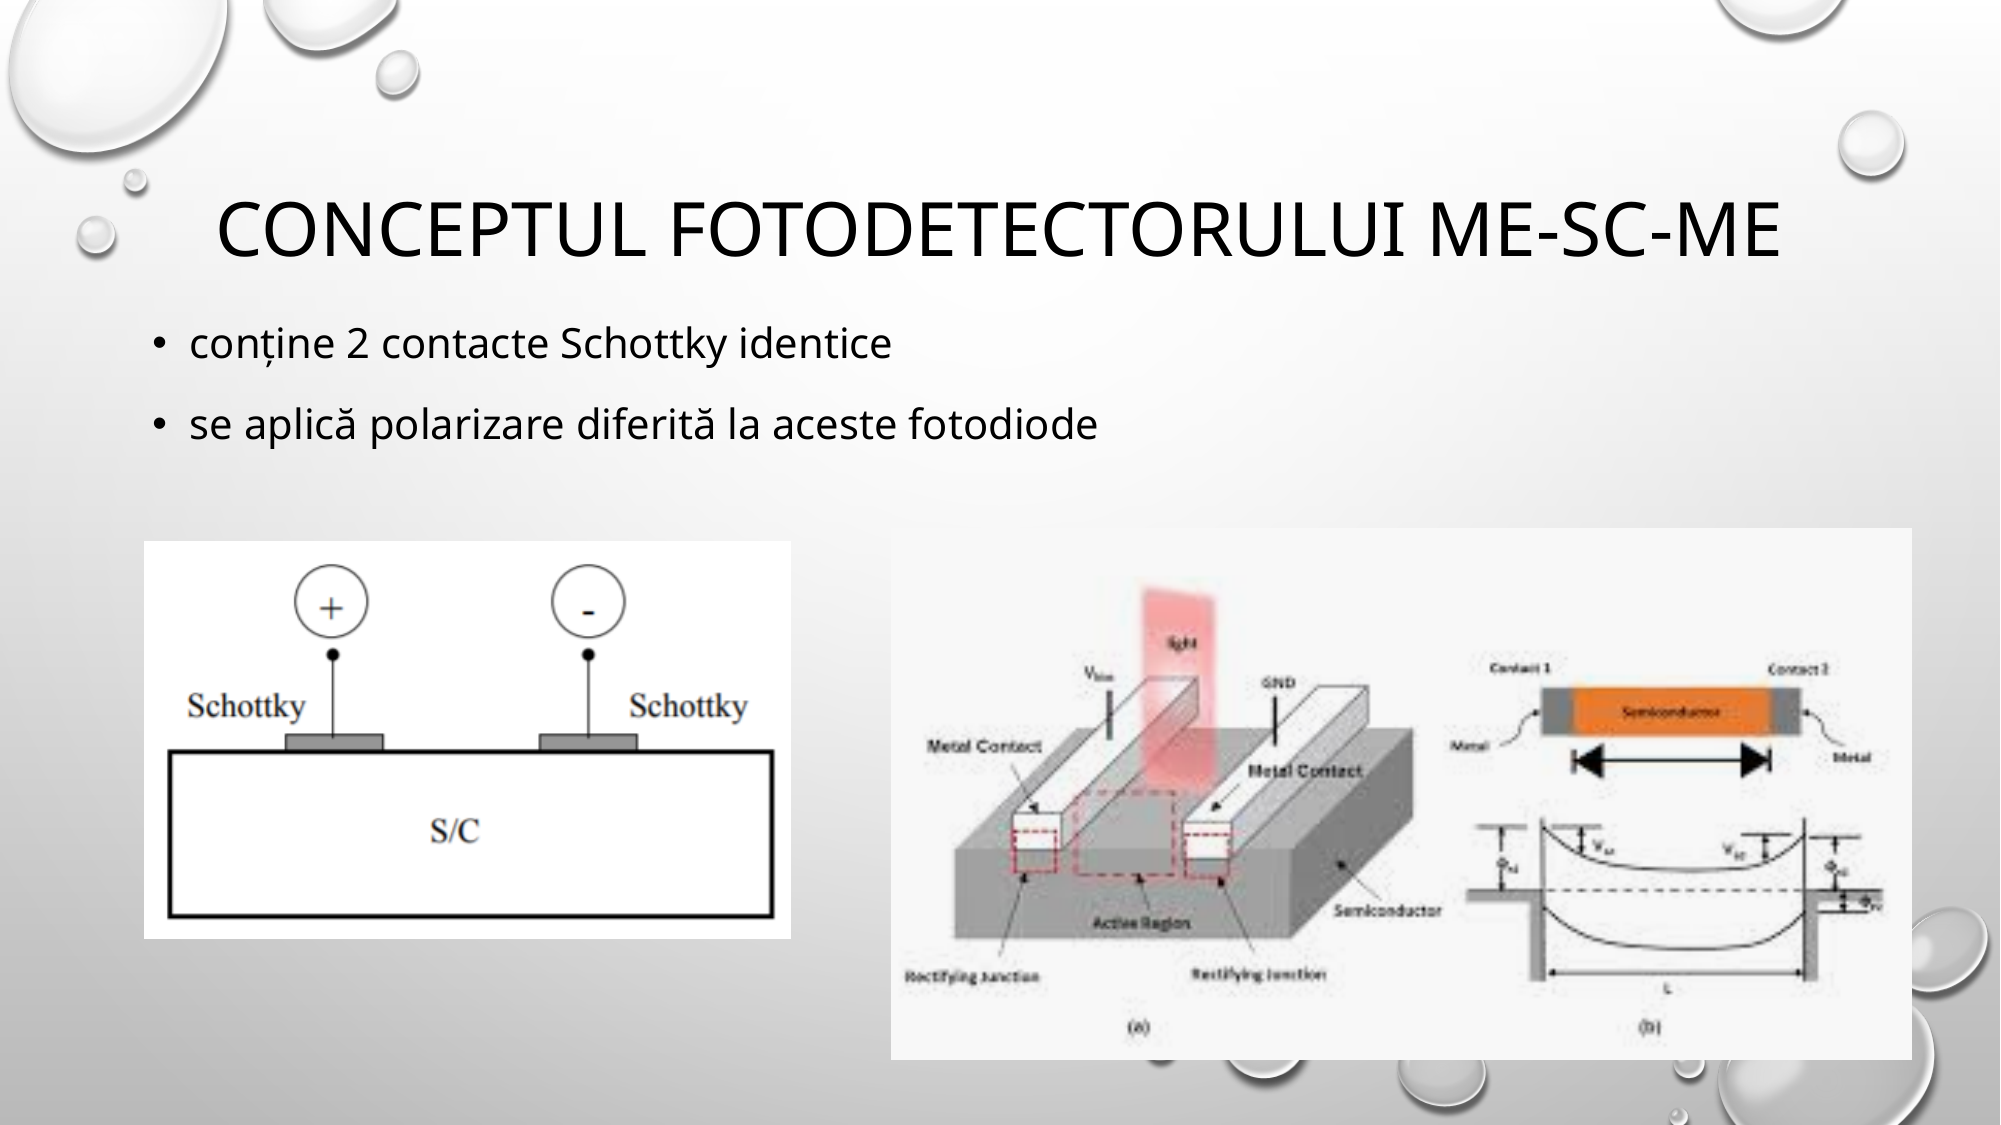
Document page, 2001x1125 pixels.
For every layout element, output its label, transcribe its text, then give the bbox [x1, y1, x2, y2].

picture [0, 0, 2000, 1125]
list conține 2 contacte Schottky identice se aplică polarizare diferită la aceste fotodiode [137, 299, 1863, 1014]
title Conceptul fotodetectorului Me-Sc-Me [149, 101, 1851, 299]
